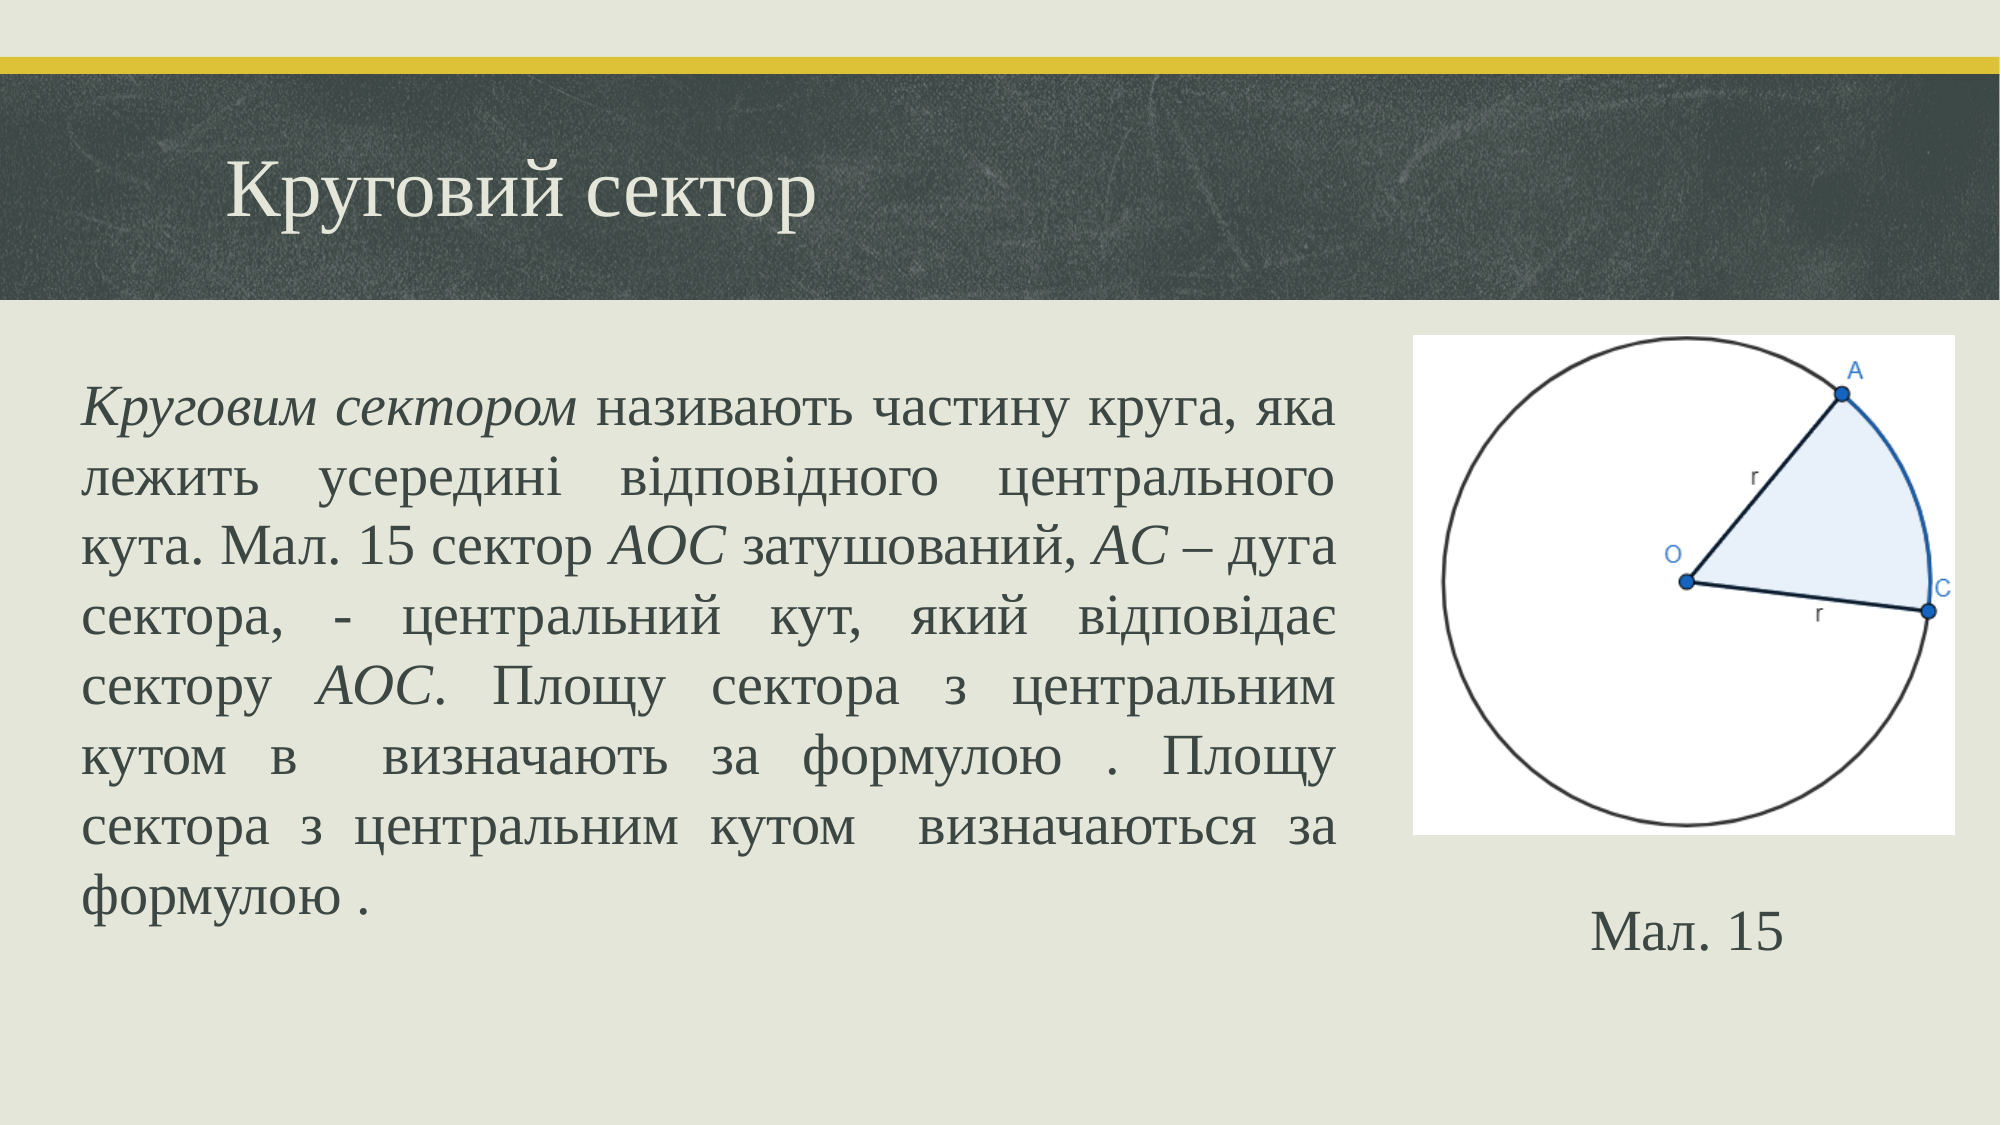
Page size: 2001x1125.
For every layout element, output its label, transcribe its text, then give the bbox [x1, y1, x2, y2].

picture [0, 74, 2000, 300]
picture [1413, 335, 1955, 835]
title Круговий сектор [210, 76, 1790, 300]
text_box Мал. 15 [1575, 885, 1801, 970]
